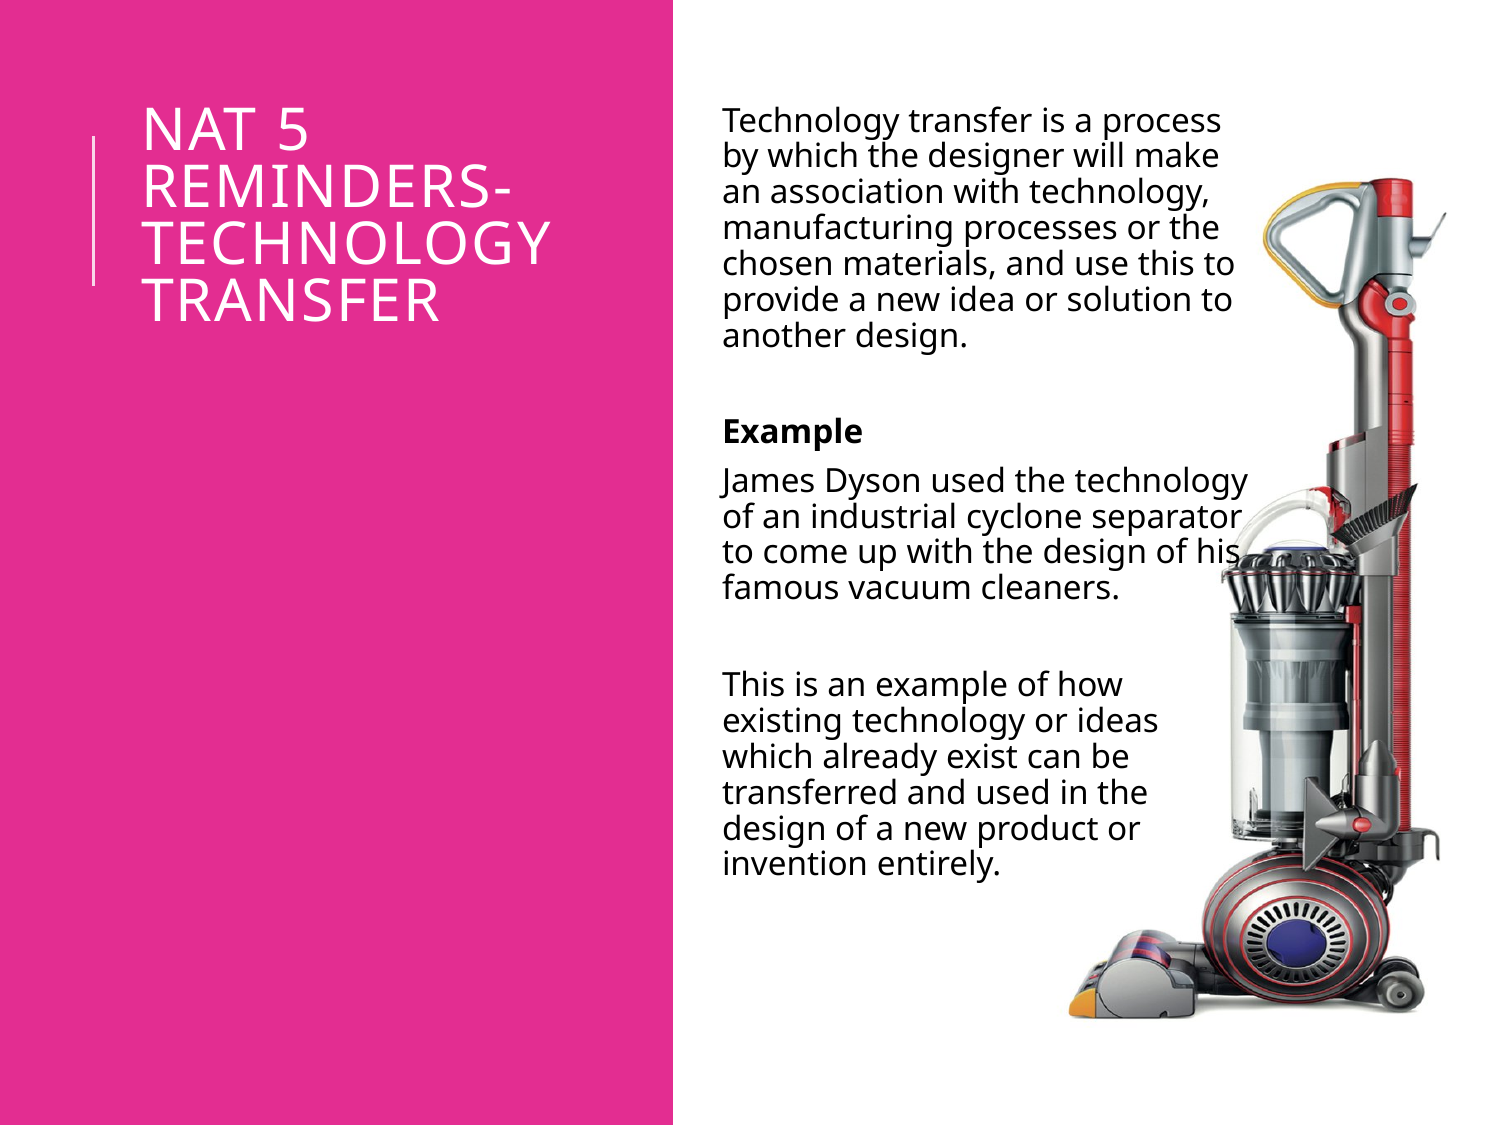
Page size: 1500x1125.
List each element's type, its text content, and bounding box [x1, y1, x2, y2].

title Nat 5 reminders- Technology transfer [126, 96, 591, 342]
text_box Technology transfer is a process by which the designer will make an association with technology, manufacturing processes or the chosen materials, and use this to provide a new idea or solution to another design. Example James Dyson used the technology of an industrial cyclone separator to come up with the design of his famous vacuum cleaners. This is an example of how existing technology or ideas which already exist can be transferred and used in the design of a new product or invention entirely. [714, 95, 1258, 1059]
text_box [0, 0, 674, 1125]
picture [1033, 135, 1454, 1059]
